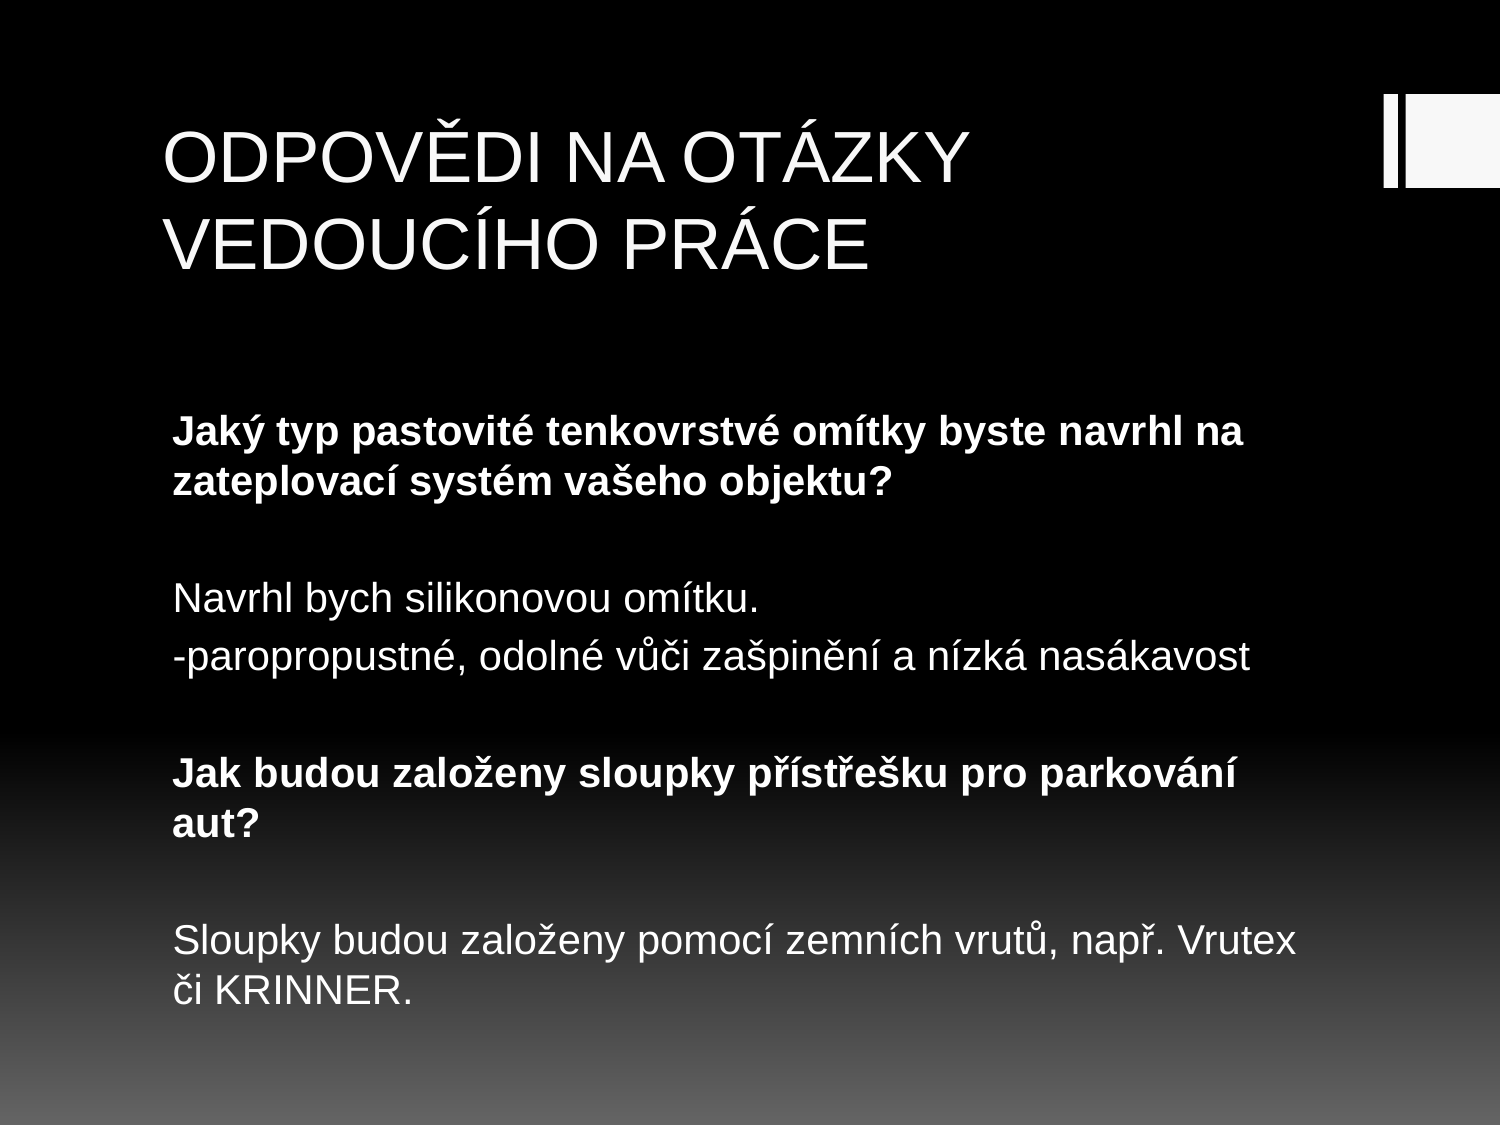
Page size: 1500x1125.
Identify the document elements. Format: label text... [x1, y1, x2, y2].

list Jaký typ pastovité tenkovrstvé omítky byste navrhl na zateplovací systém vašeho objektu? Navrhl bych silikonovou omítku. -paropropustné, odolné vůči zašpinění a nízká nasákavost Jak budou založeny sloupky přístřešku pro parkování aut? Sloupky budou založeny pomocí zemních vrutů, např. Vrutex či KRINNER. [150, 338, 1329, 1040]
title ODPOVĚDI NA OTÁZKY VEDOUCÍHO PRÁCE [147, 101, 1348, 292]
